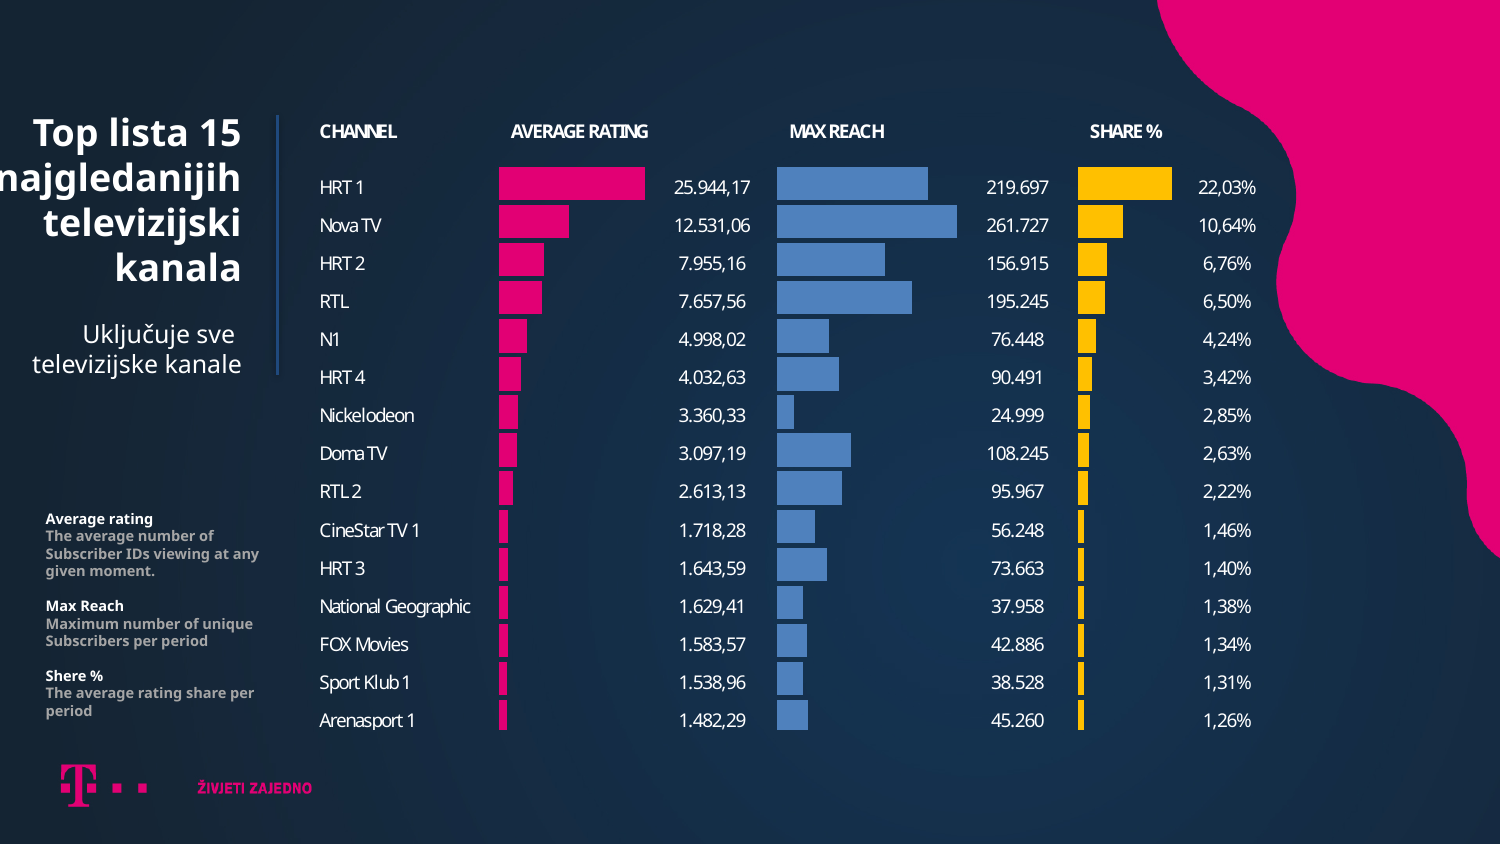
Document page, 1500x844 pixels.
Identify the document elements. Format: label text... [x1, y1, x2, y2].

picture [0, 0, 1500, 844]
text_box Top lista 15 najgledanijih televizijski kanala Uključuje sve televizijske kanale [64, 102, 254, 387]
text_box Average rating The average number of Subscriber IDs viewing at any given moment. Max Reach Maximum number of unique Subscribers per period Shere % The average rating share per period [30, 502, 275, 727]
